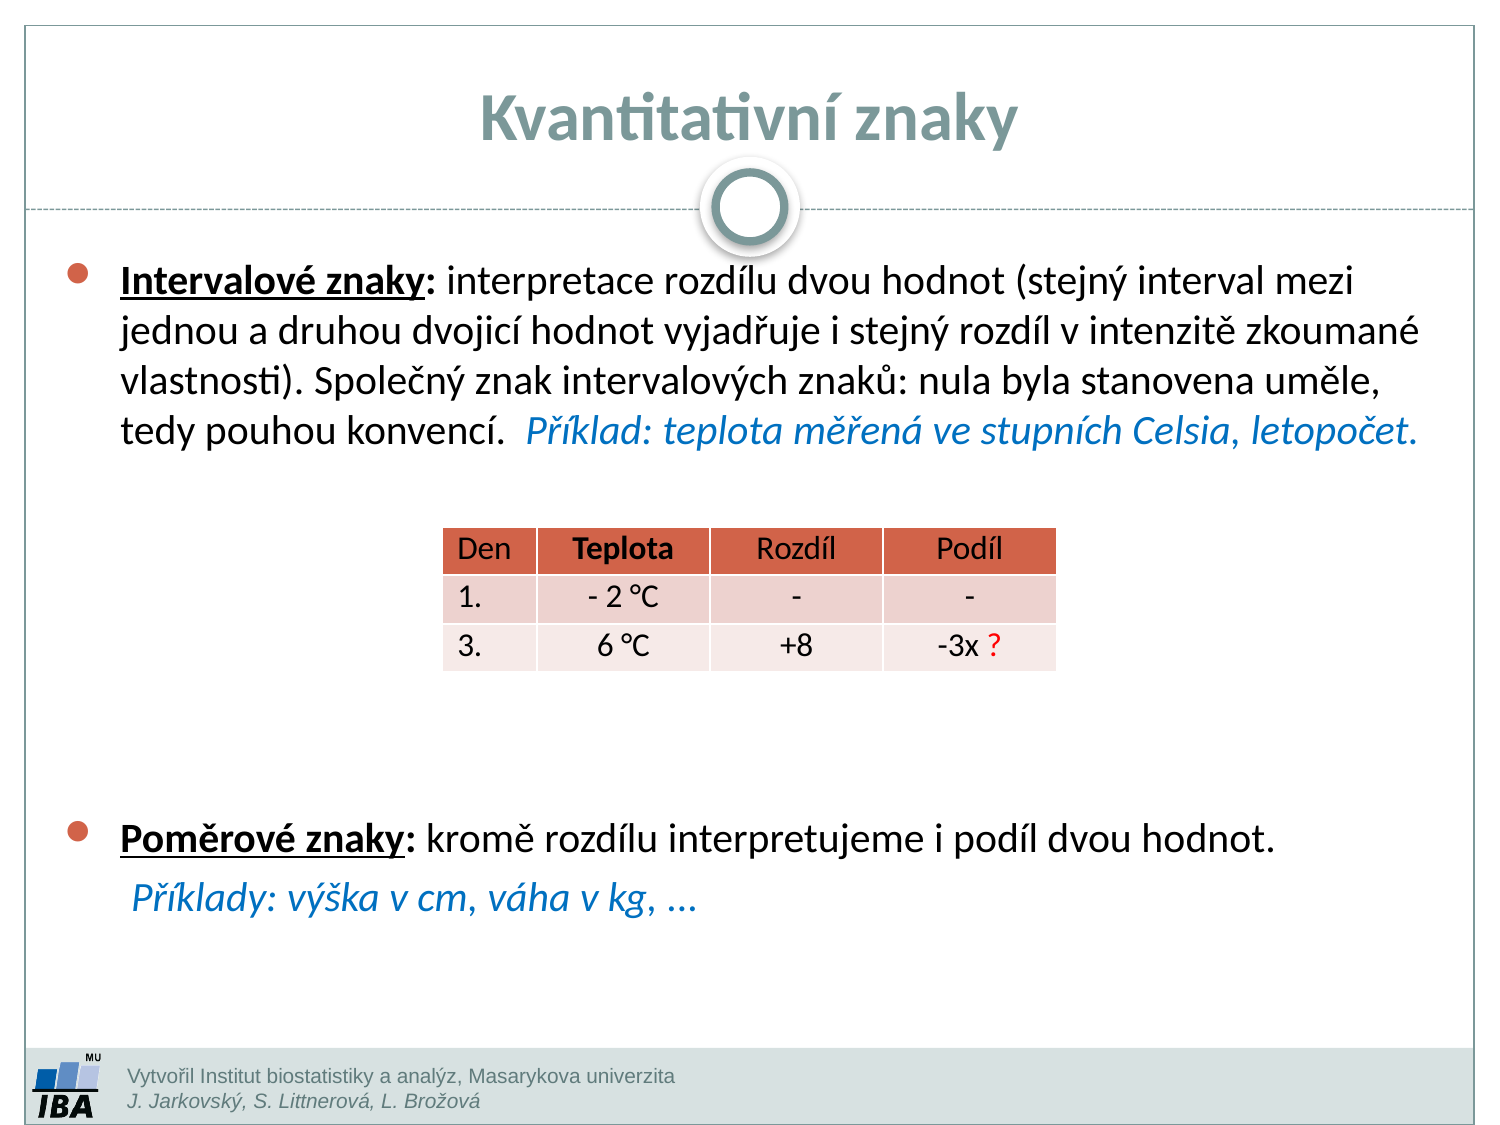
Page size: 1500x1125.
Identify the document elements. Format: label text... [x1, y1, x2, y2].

table_header Podíl [884, 528, 1056, 574]
table_cell +8 [711, 625, 882, 671]
table_header Den [443, 528, 536, 574]
table_cell - [884, 576, 1056, 623]
table_cell 6 °C [538, 625, 709, 671]
picture [32, 1053, 101, 1118]
title Kvantitativní znaky [49, 37, 1450, 163]
table_header Teplota [538, 528, 709, 574]
footer Vytvořil Institut biostatistiky a analýz, Masarykova univerzita J. Jarkovský, S. Littnerová, L. Brožová [112, 1057, 700, 1118]
table_cell -3x ? [884, 625, 1056, 671]
table_cell 1. [443, 576, 536, 623]
list Intervalové znaky: interpretace rozdílu dvou hodnot (stejný interval mezi jednou a druhou dvojicí hodnot vyjadřuje i stejný rozdíl v intenzitě zkoumané vlastnosti). Společný znak intervalových znaků: nula byla stanovena uměle, tedy pouhou konvencí. Příklad: teplota měřená ve stupních Celsia, letopočet. Poměrové znaky: kromě rozdílu interpretujeme i podíl dvou hodnot. Příklady: výška v cm, váha v kg, ... [49, 244, 1450, 1000]
table_cell - [711, 576, 882, 623]
table_cell 3. [443, 625, 536, 671]
table_cell - 2 °C [538, 576, 709, 623]
table_header Rozdíl [711, 528, 882, 574]
